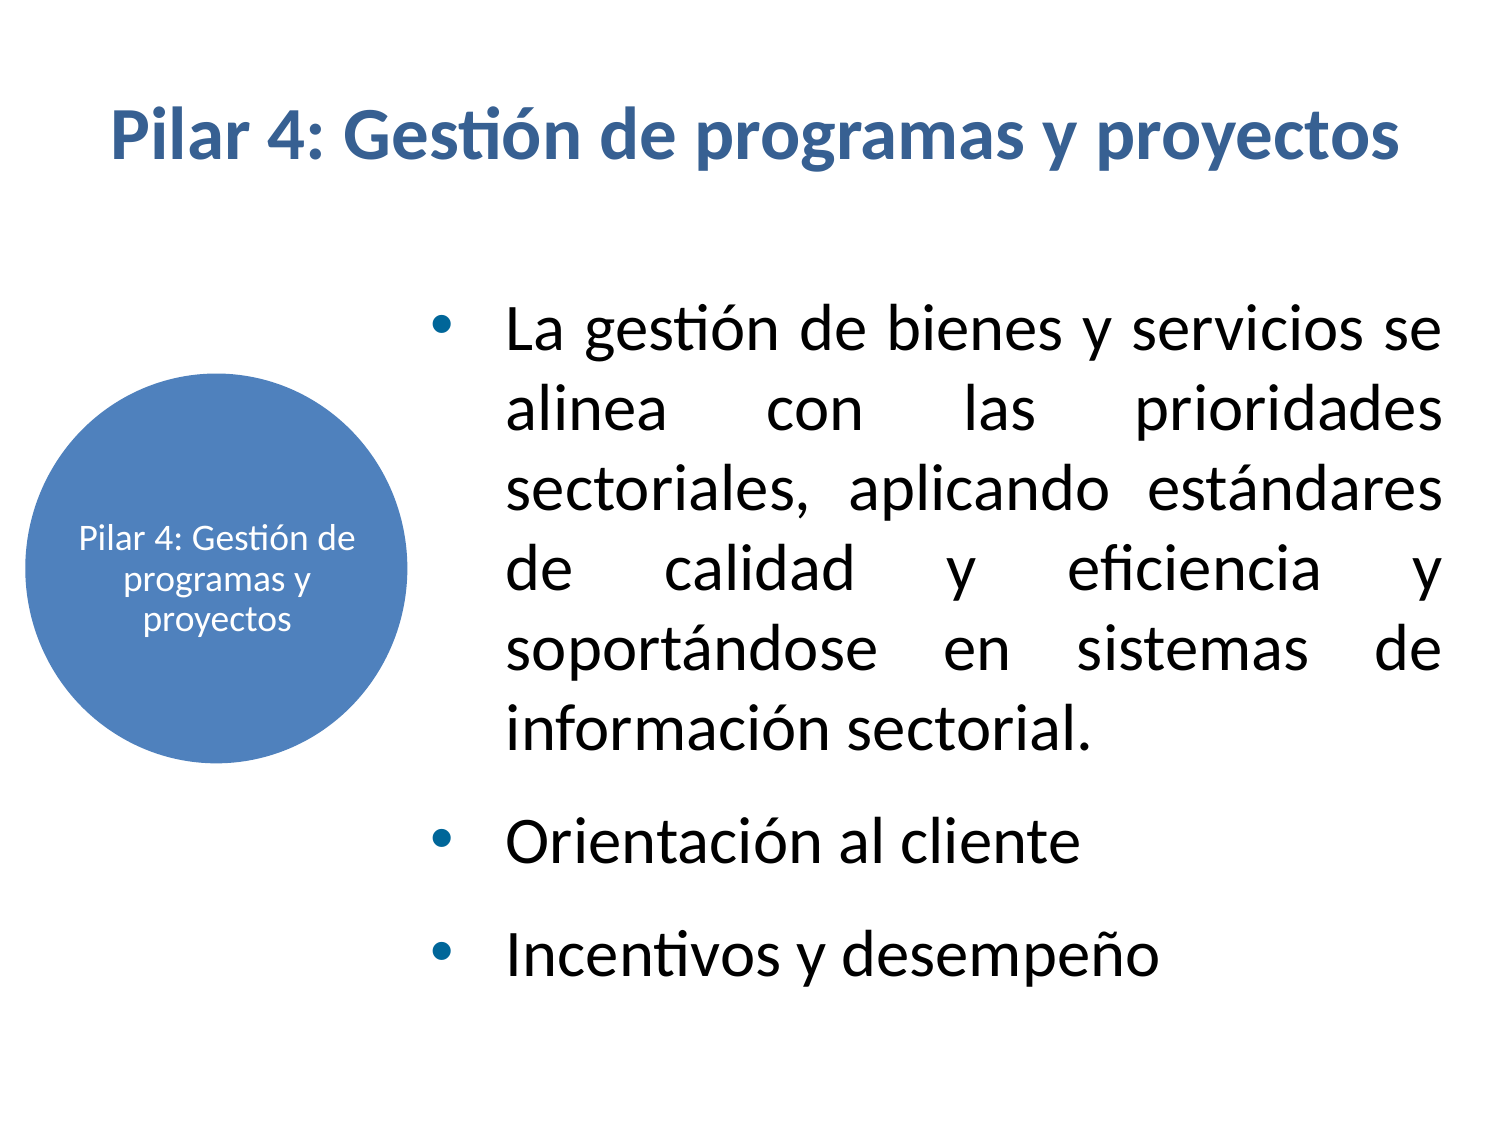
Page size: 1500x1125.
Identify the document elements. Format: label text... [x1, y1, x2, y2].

text_box Pilar 4: Gestión de programas y proyectos [62, 76, 1450, 182]
text_box La gestión de bienes y servicios se alinea con las prioridades sectoriales, aplicando estándares de calidad y eficiencia y soportándose en sistemas de información sectorial. Orientación al cliente Incentivos y desempeño [416, 208, 1459, 998]
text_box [25, 373, 408, 764]
